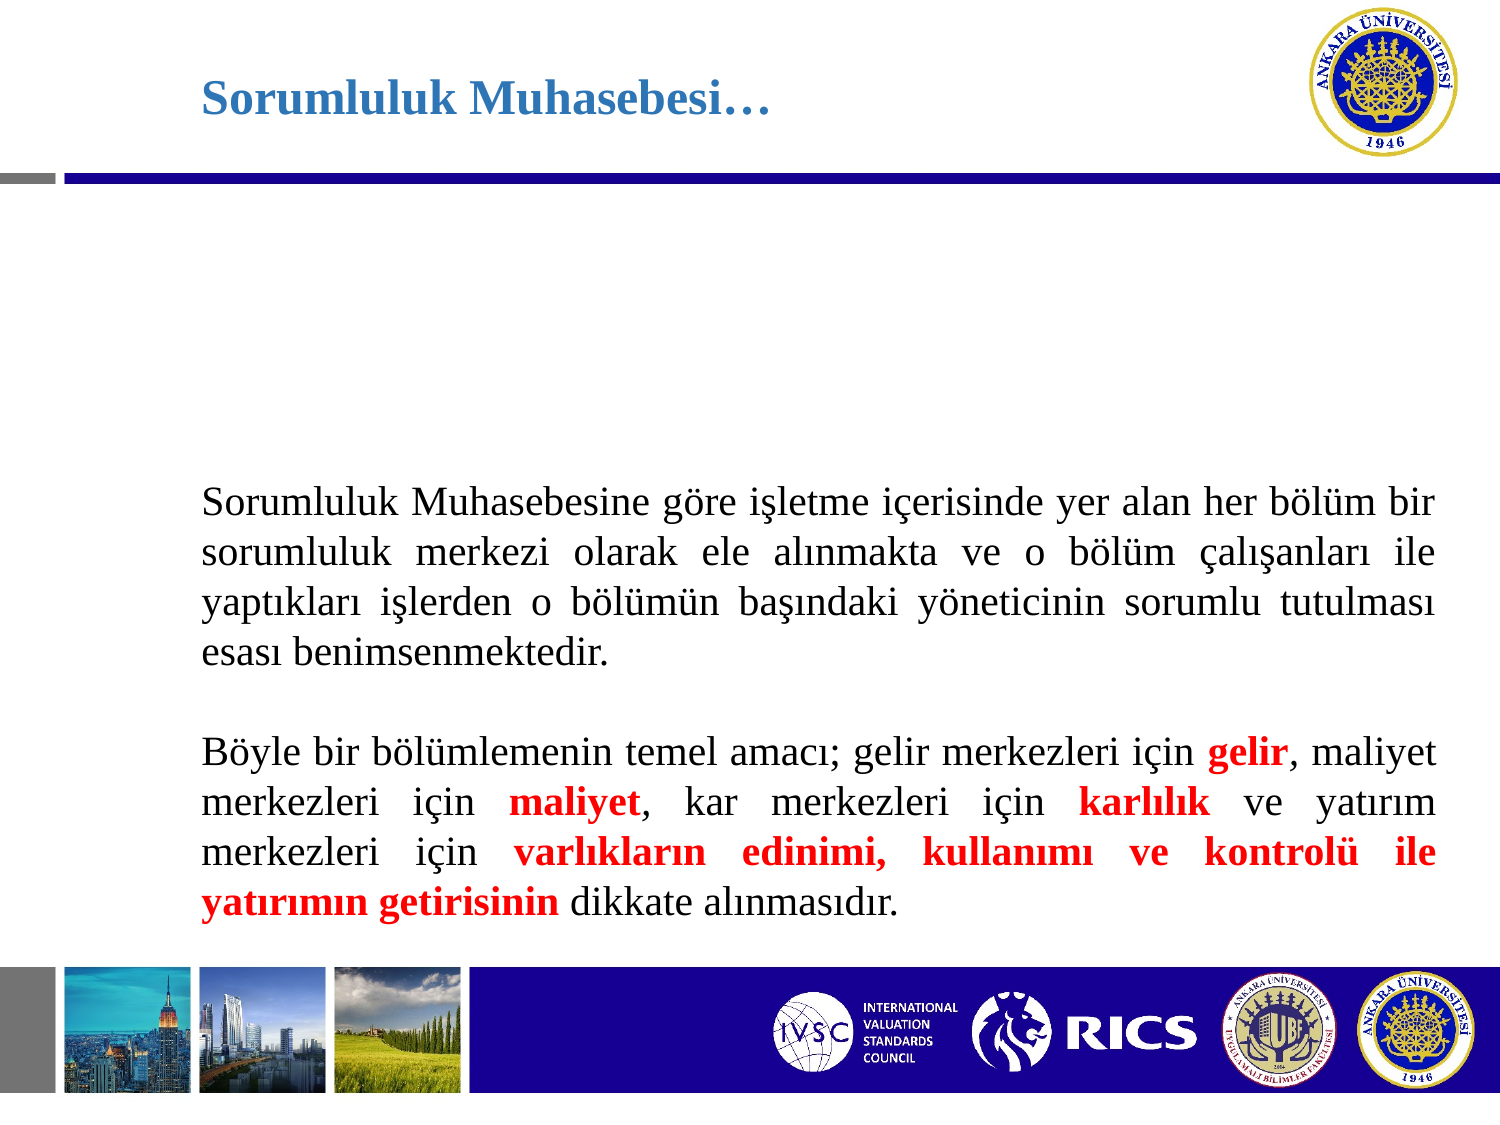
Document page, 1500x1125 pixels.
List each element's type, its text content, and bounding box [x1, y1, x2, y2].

picture [0, 0, 1500, 1125]
title Sorumluluk Muhasebesi… [201, 70, 1210, 156]
list Sorumluluk Muhasebesine göre işletme içerisinde yer alan her bölüm bir sorumluluk merkezi olarak ele alınmakta ve o bölüm çalışanları ile yaptıkları işlerden o bölümün başındaki yöneticinin sorumlu tutulması esası benimsenmektedir. Böyle bir bölümlemenin temel amacı; gelir merkezleri için gelir, maliyet merkezleri için maliyet, kar merkezleri için karlılık ve yatırım merkezleri için varlıkların edinimi, kullanımı ve kontrolü ile yatırımın getirisinin dikkate alınmasıdır. [201, 473, 1437, 938]
